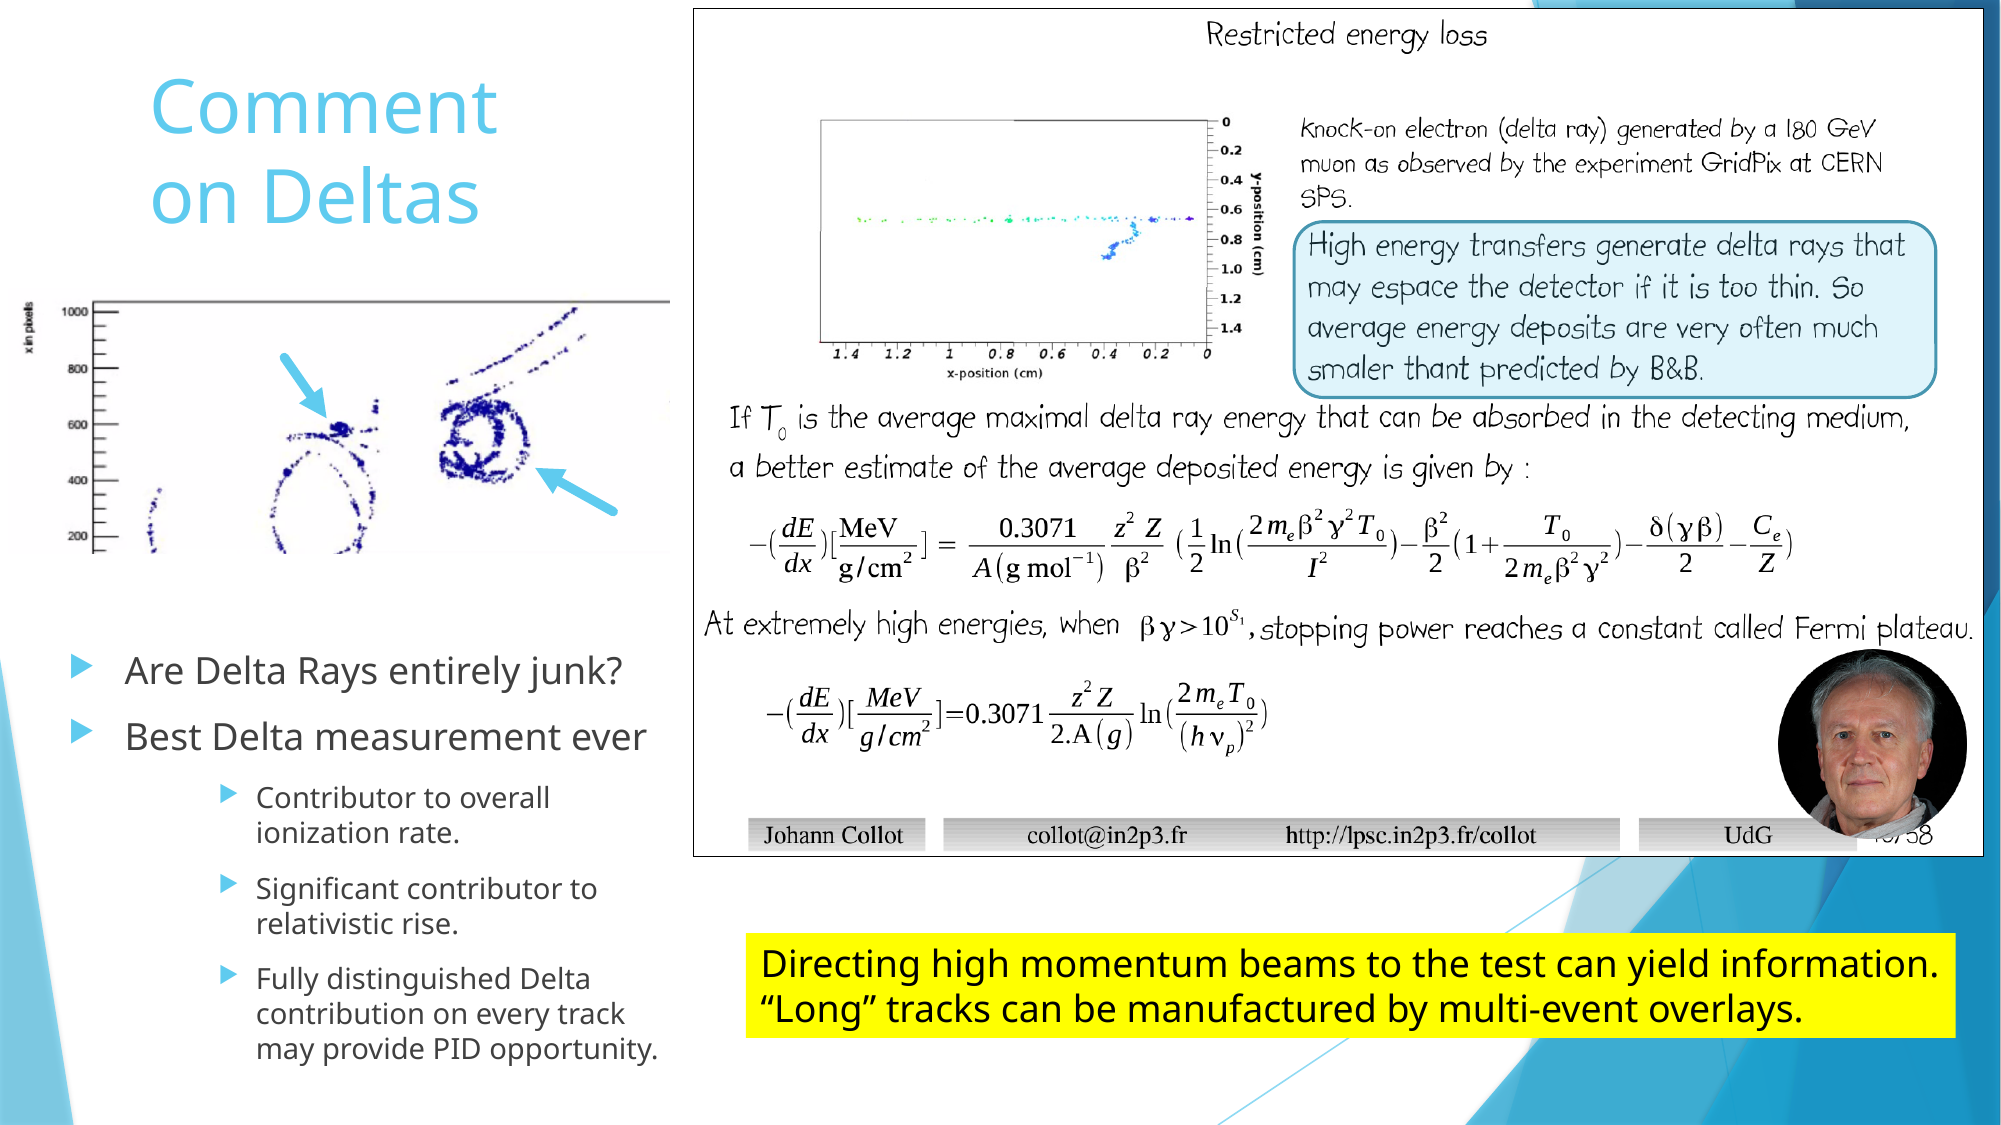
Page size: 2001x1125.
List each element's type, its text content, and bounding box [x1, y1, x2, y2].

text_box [534, 467, 614, 513]
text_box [283, 356, 328, 419]
list Are Delta Rays entirely junk? Best Delta measurement ever Contributor to overall ionization rate. Significant contributor to relativistic rise. Fully distinguished Delta contribution on every track may provide PID opportunity. [53, 639, 677, 1103]
text_box Directing high momentum beams to the test can yield information. “Long” tracks can be manufactured by multi-event overlays. [745, 933, 1956, 1038]
picture [692, 7, 1985, 858]
picture [7, 287, 671, 555]
title Comment on Deltas [134, 51, 544, 268]
